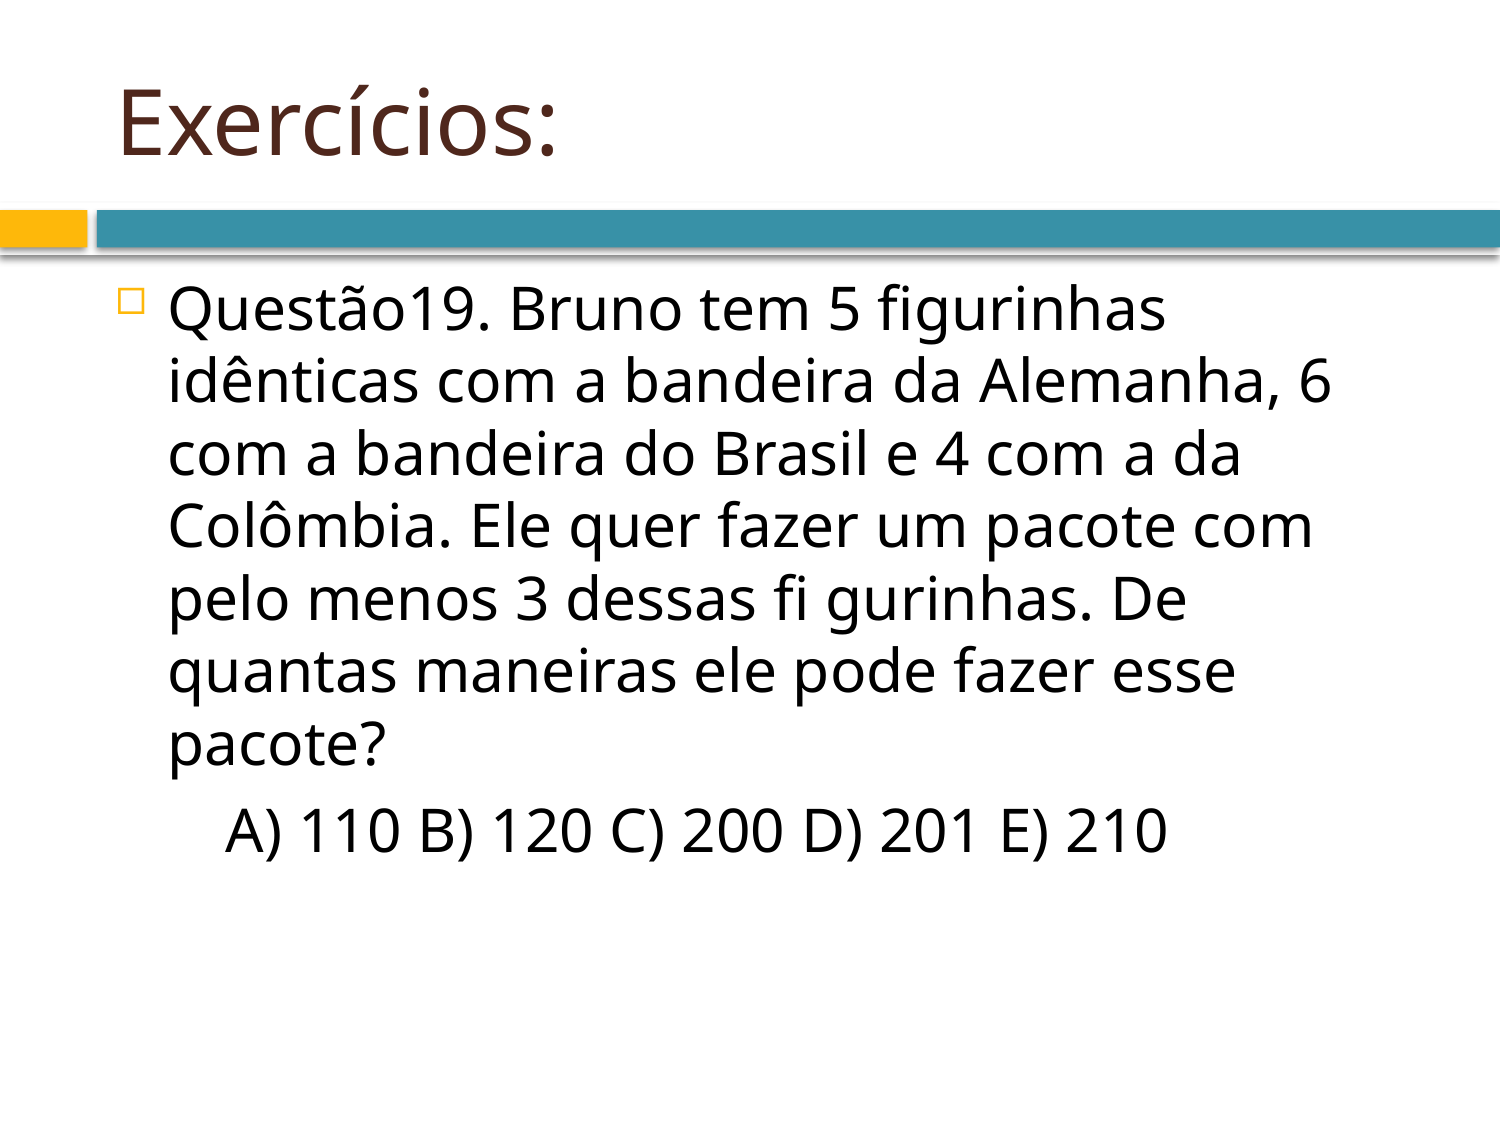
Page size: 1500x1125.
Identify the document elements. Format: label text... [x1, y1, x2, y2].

list Questão19. Bruno tem 5 figurinhas idênticas com a bandeira da Alemanha, 6 com a bandeira do Brasil e 4 com a da Colômbia. Ele quer fazer um pacote com pelo menos 3 dessas fi gurinhas. De quantas maneiras ele pode fazer esse pacote? A) 110 B) 120 C) 200 D) 201 E) 210 [100, 262, 1438, 1000]
title Exercícios: [100, 37, 1438, 200]
